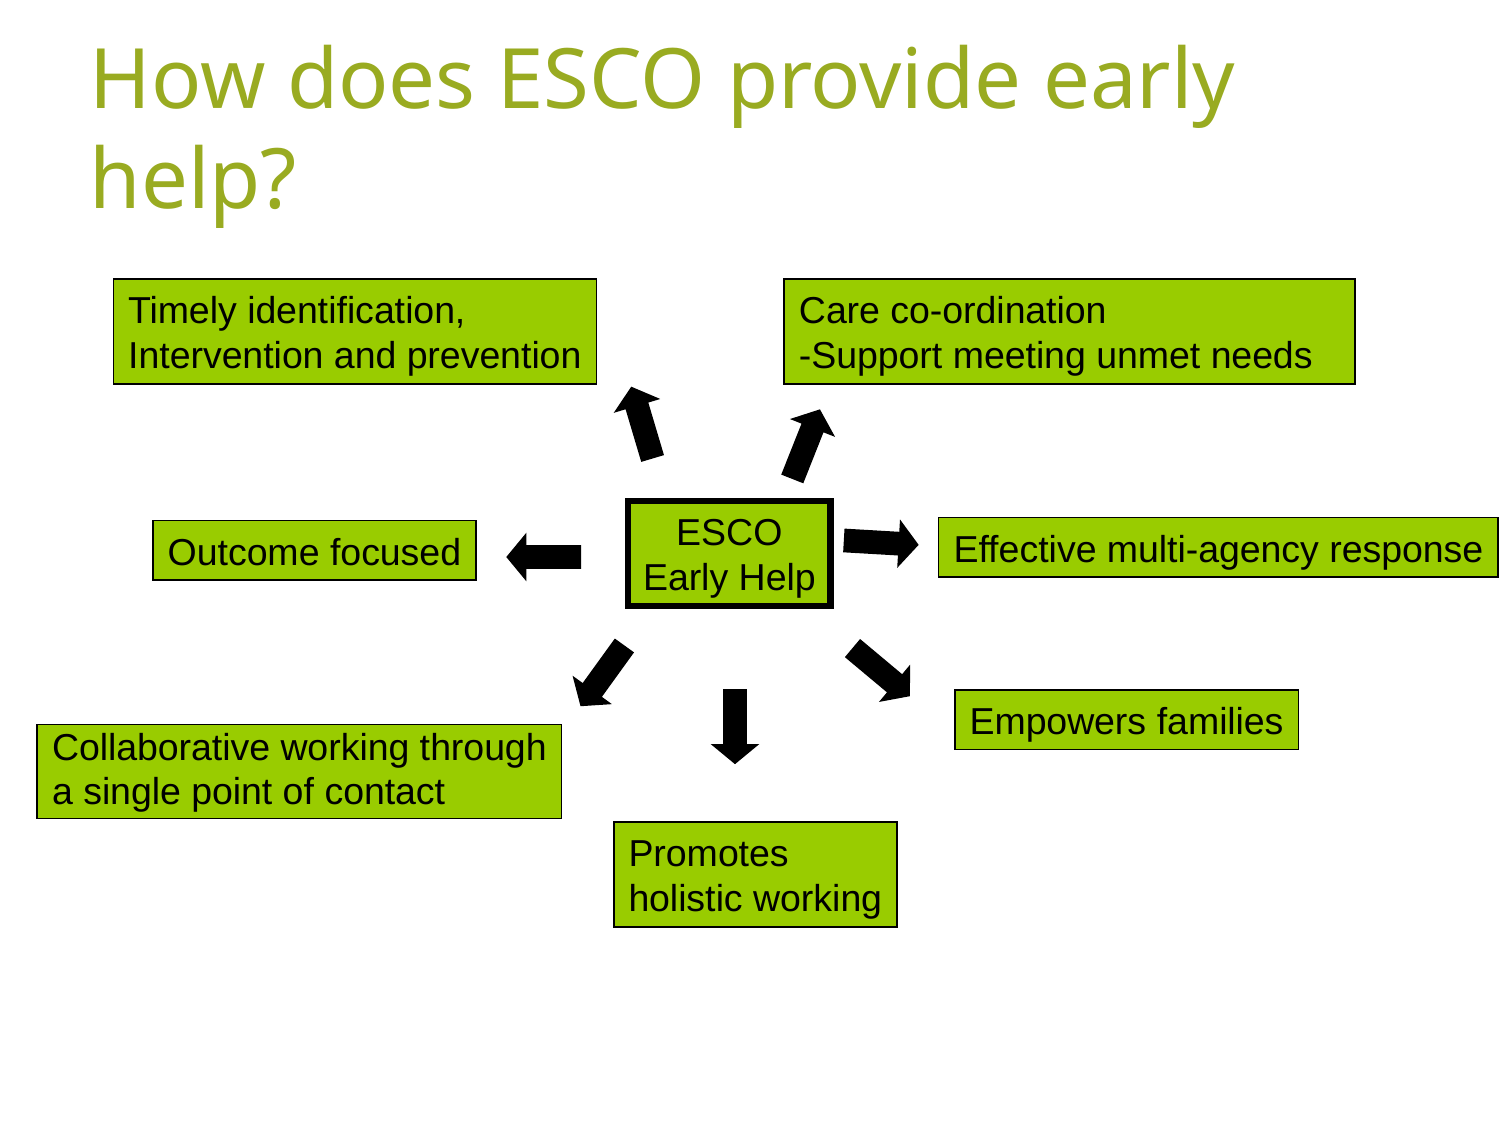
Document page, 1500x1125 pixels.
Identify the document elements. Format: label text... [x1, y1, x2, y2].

text_box How does ESCO provide early help? [74, 31, 1425, 219]
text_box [151, 520, 581, 583]
text_box ESCO Early Help [628, 500, 831, 606]
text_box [844, 649, 1301, 752]
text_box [35, 638, 625, 823]
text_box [612, 689, 899, 930]
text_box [111, 278, 665, 460]
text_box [844, 517, 1500, 580]
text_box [783, 278, 1356, 481]
